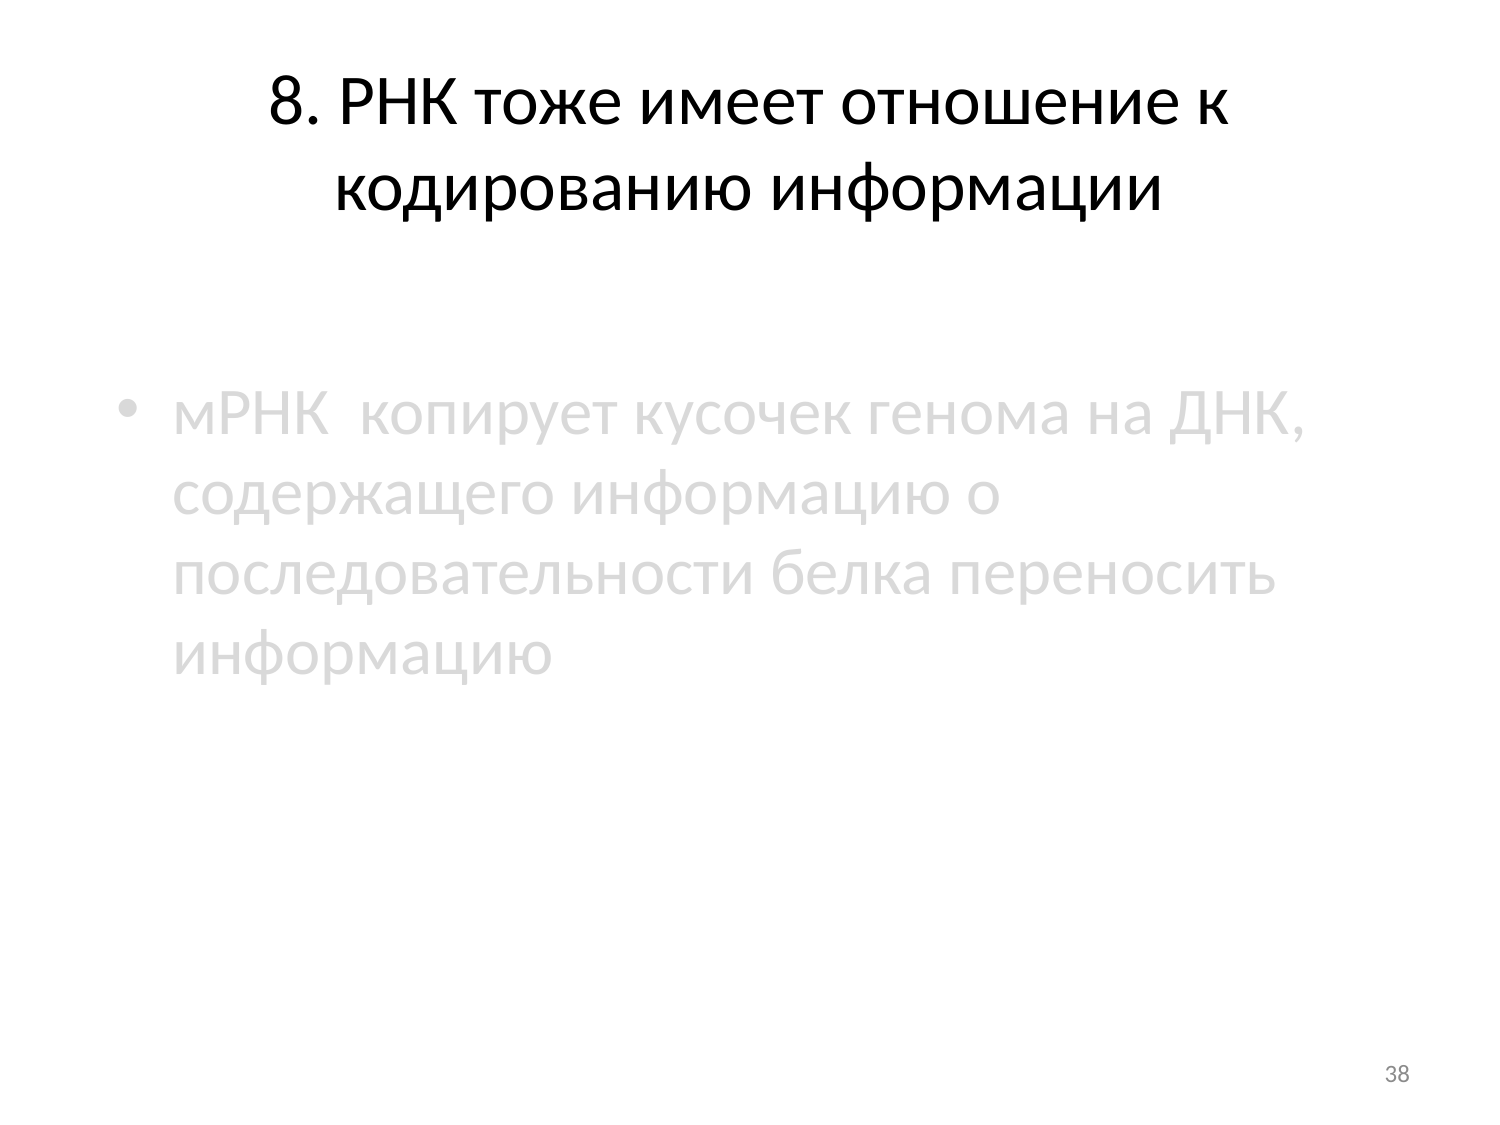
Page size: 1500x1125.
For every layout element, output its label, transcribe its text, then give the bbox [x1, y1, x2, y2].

list мРНК копирует кусочек генома на ДНК, содержащего информацию о последовательности белка переносить информацию [101, 360, 1452, 1103]
title 8. РНК тоже имеет отношение к кодированию информации [75, 45, 1425, 233]
slide_number 38 [1074, 1042, 1425, 1103]
